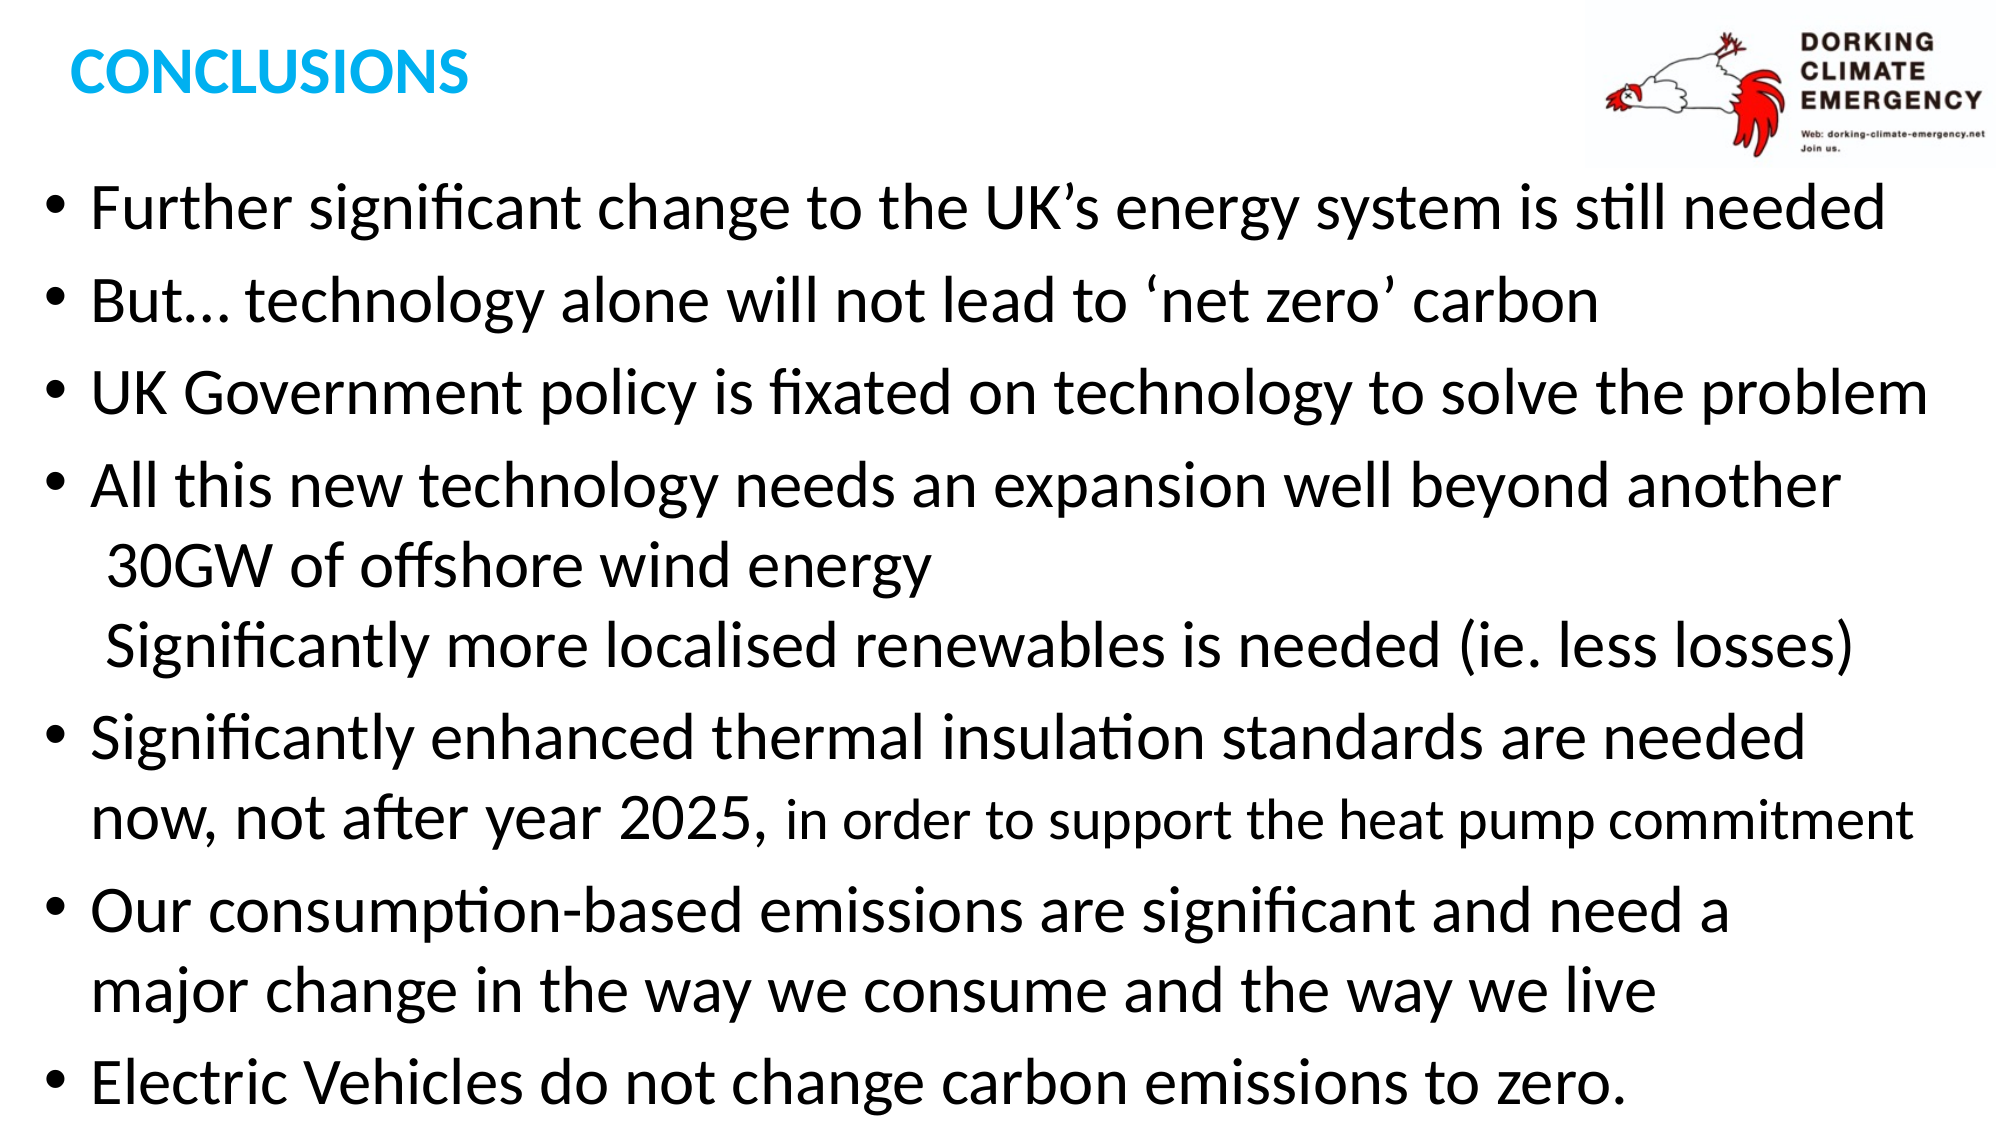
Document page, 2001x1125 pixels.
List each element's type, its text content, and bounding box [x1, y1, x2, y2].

picture [1585, 0, 1996, 168]
text_box CONCLUSIONS [56, 19, 486, 115]
text_box Further significant change to the UK’s energy system is still needed But… technology alone will not lead to ‘net zero’ carbon UK Government policy is fixated on technology to solve the problem All this new technology needs an expansion well beyond another 30GW of offshore wind energy Significantly more localised renewables is needed (ie. less losses) Significantly enhanced thermal insulation standards are needed now, not after year 2025, in order to support the heat pump commitment Our consumption-based emissions are significant and need a major change in the way we consume and the way we live Electric Vehicles do not change carbon emissions to zero. [28, 155, 1971, 1125]
